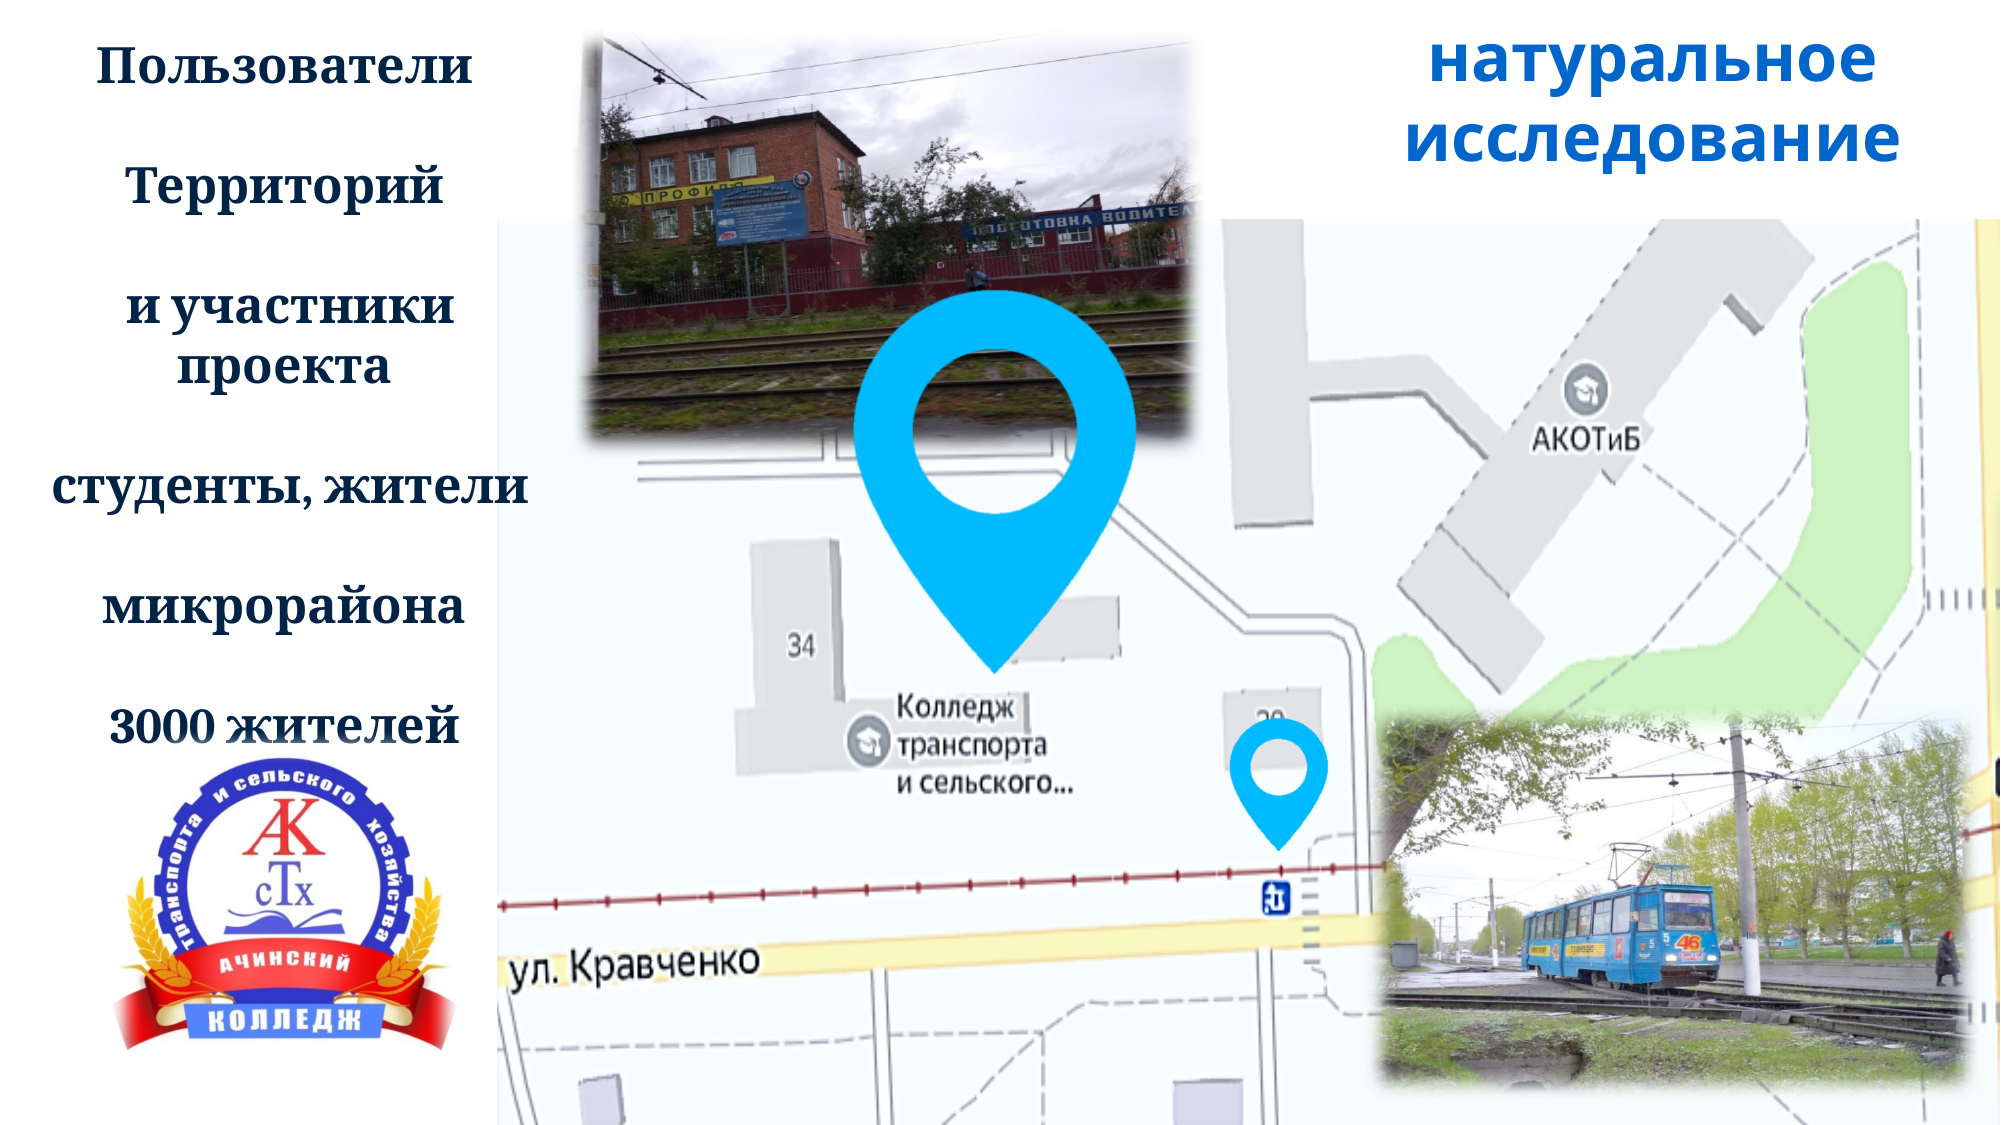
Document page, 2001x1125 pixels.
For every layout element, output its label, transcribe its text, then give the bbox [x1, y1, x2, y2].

picture [107, 728, 462, 1075]
text_box Пользователи Территорий и участники проекта студенты, жители микрорайона 3000 жителей [0, 26, 570, 822]
picture [497, 27, 2000, 1125]
text_box натуральное исследование [1305, 7, 2000, 219]
